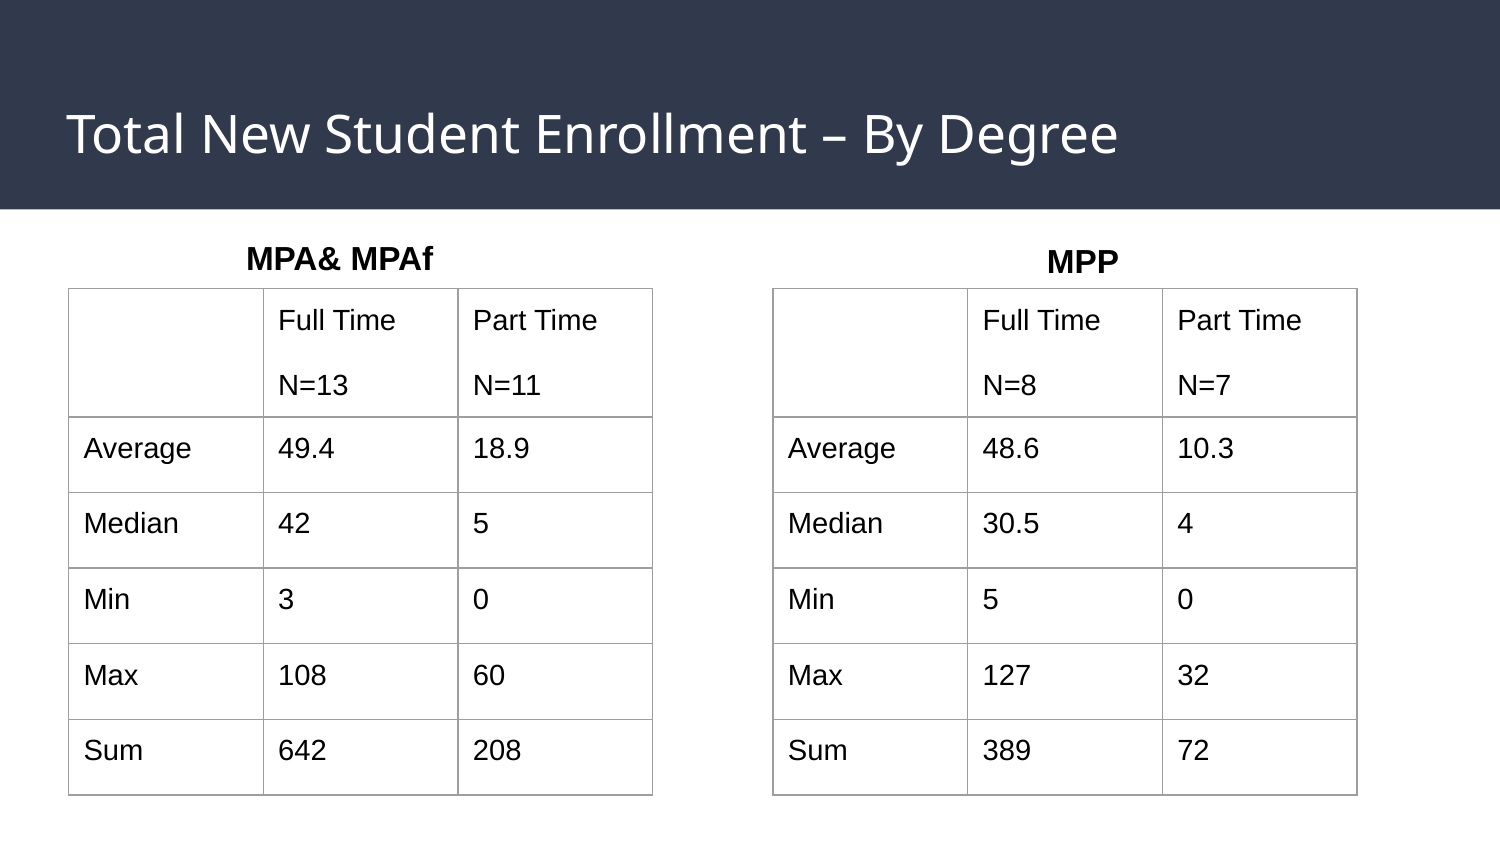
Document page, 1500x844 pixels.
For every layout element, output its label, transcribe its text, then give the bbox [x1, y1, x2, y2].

table_cell 4 [1163, 493, 1356, 567]
table_cell 5 [459, 493, 652, 567]
table_cell Min [774, 569, 967, 643]
table_cell Min [69, 569, 263, 643]
table_header [774, 289, 967, 416]
table_cell Median [69, 493, 263, 567]
table_cell 208 [459, 720, 652, 794]
table_cell 42 [264, 493, 457, 567]
table_cell Max [774, 644, 967, 719]
table_cell 72 [1163, 720, 1356, 794]
table_cell 642 [264, 720, 457, 794]
table_header Part Time N=7 [1163, 289, 1356, 416]
table_cell 3 [264, 569, 457, 643]
table_cell 30.5 [968, 493, 1162, 567]
table_cell Median [774, 493, 967, 567]
table_cell 18.9 [459, 418, 652, 492]
text_box MPA& MPAf [147, 229, 532, 285]
table_cell 108 [264, 644, 457, 719]
title Total New Student Enrollment – By Degree [51, 82, 1449, 185]
table_header [69, 289, 263, 416]
table_cell Average [774, 418, 967, 492]
table_cell Average [69, 418, 263, 492]
table_cell 48.6 [968, 418, 1162, 492]
table_cell 0 [1163, 569, 1356, 643]
table_cell Sum [69, 720, 263, 794]
table_cell 389 [968, 720, 1162, 794]
table_cell 0 [459, 569, 652, 643]
table_cell 5 [968, 569, 1162, 643]
table_cell 49.4 [264, 418, 457, 492]
table_header Full Time N=8 [968, 289, 1162, 416]
table_cell 60 [459, 644, 652, 719]
table_cell 32 [1163, 644, 1356, 719]
table_cell 10.3 [1163, 418, 1356, 492]
text_box MPP [890, 232, 1275, 288]
table_header Part Time N=11 [459, 289, 652, 416]
table_cell 127 [968, 644, 1162, 719]
table_cell Sum [774, 720, 967, 794]
table_header Full Time N=13 [264, 289, 457, 416]
table_cell Max [69, 644, 263, 719]
